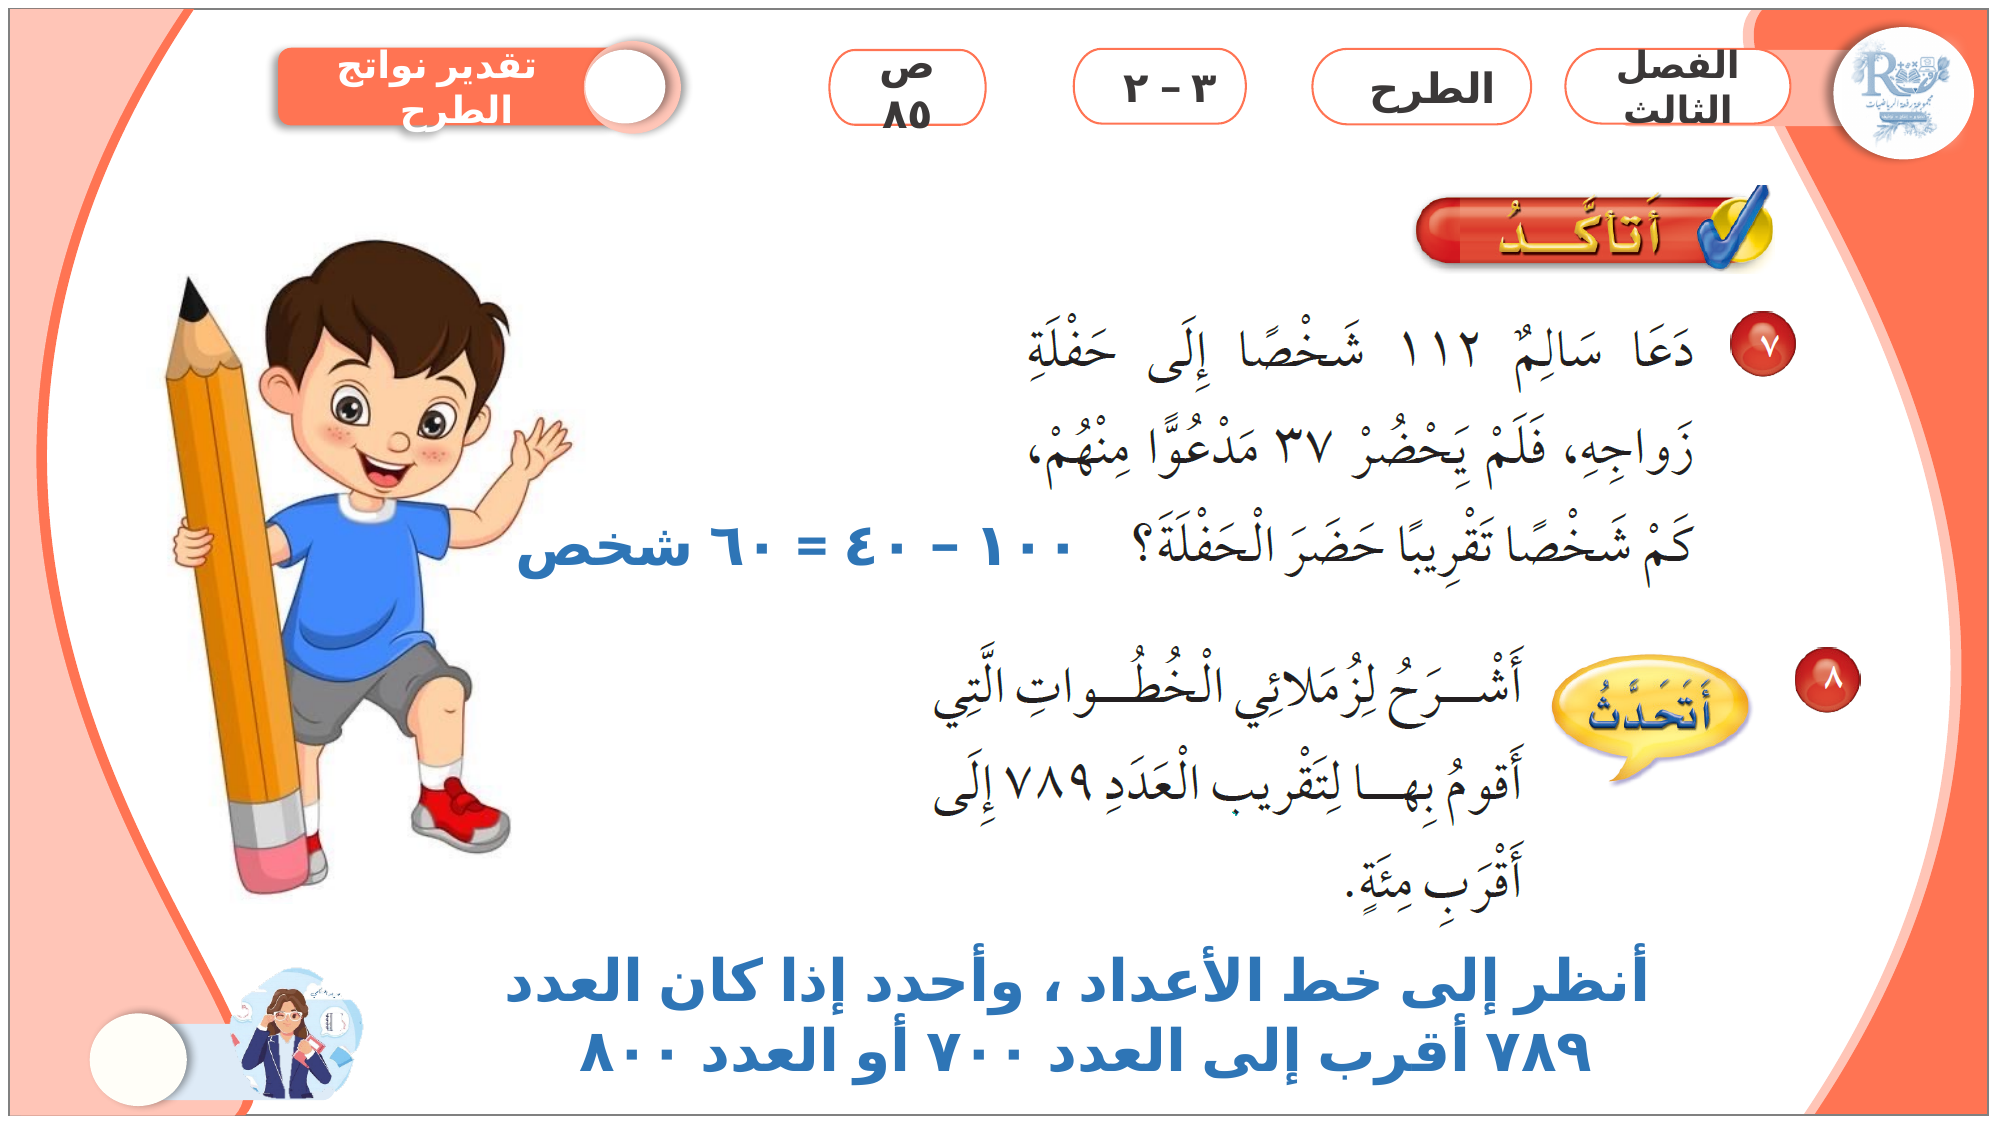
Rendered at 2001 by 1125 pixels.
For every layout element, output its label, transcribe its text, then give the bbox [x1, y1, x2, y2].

text_box أنظر إلى خط الأعداد ، وأحدد إذا كان العدد ٧٨٩ أقرب إلى العدد ٧٠٠ أو العدد ٨٠٠ [460, 935, 1696, 1091]
text_box [1881, 157, 1927, 161]
text_box [1832, 61, 1841, 126]
text_box [9, 8, 242, 1117]
text_box [177, 1022, 222, 1102]
picture [222, 959, 370, 1107]
text_box ص ٨٥ [828, 48, 987, 126]
text_box ٣ – ٢ [1072, 47, 1247, 125]
text_box ١٠٠ – ٤٠ = ٦٠ شخص [593, 500, 985, 585]
text_box [582, 39, 682, 135]
picture [1409, 174, 1789, 274]
text_box [166, 904, 222, 1012]
text_box [88, 1012, 188, 1108]
text_box الطرح [1311, 47, 1533, 126]
text_box [584, 48, 667, 125]
picture [905, 292, 1883, 965]
text_box الفصل الثالث [1564, 47, 1792, 125]
text_box [1970, 68, 1975, 118]
text_box [49, 8, 1989, 1116]
text_box [1622, 48, 1836, 128]
text_box [236, 1107, 253, 1117]
picture [1841, 29, 1970, 157]
text_box [19, 7, 197, 863]
picture [146, 226, 593, 904]
